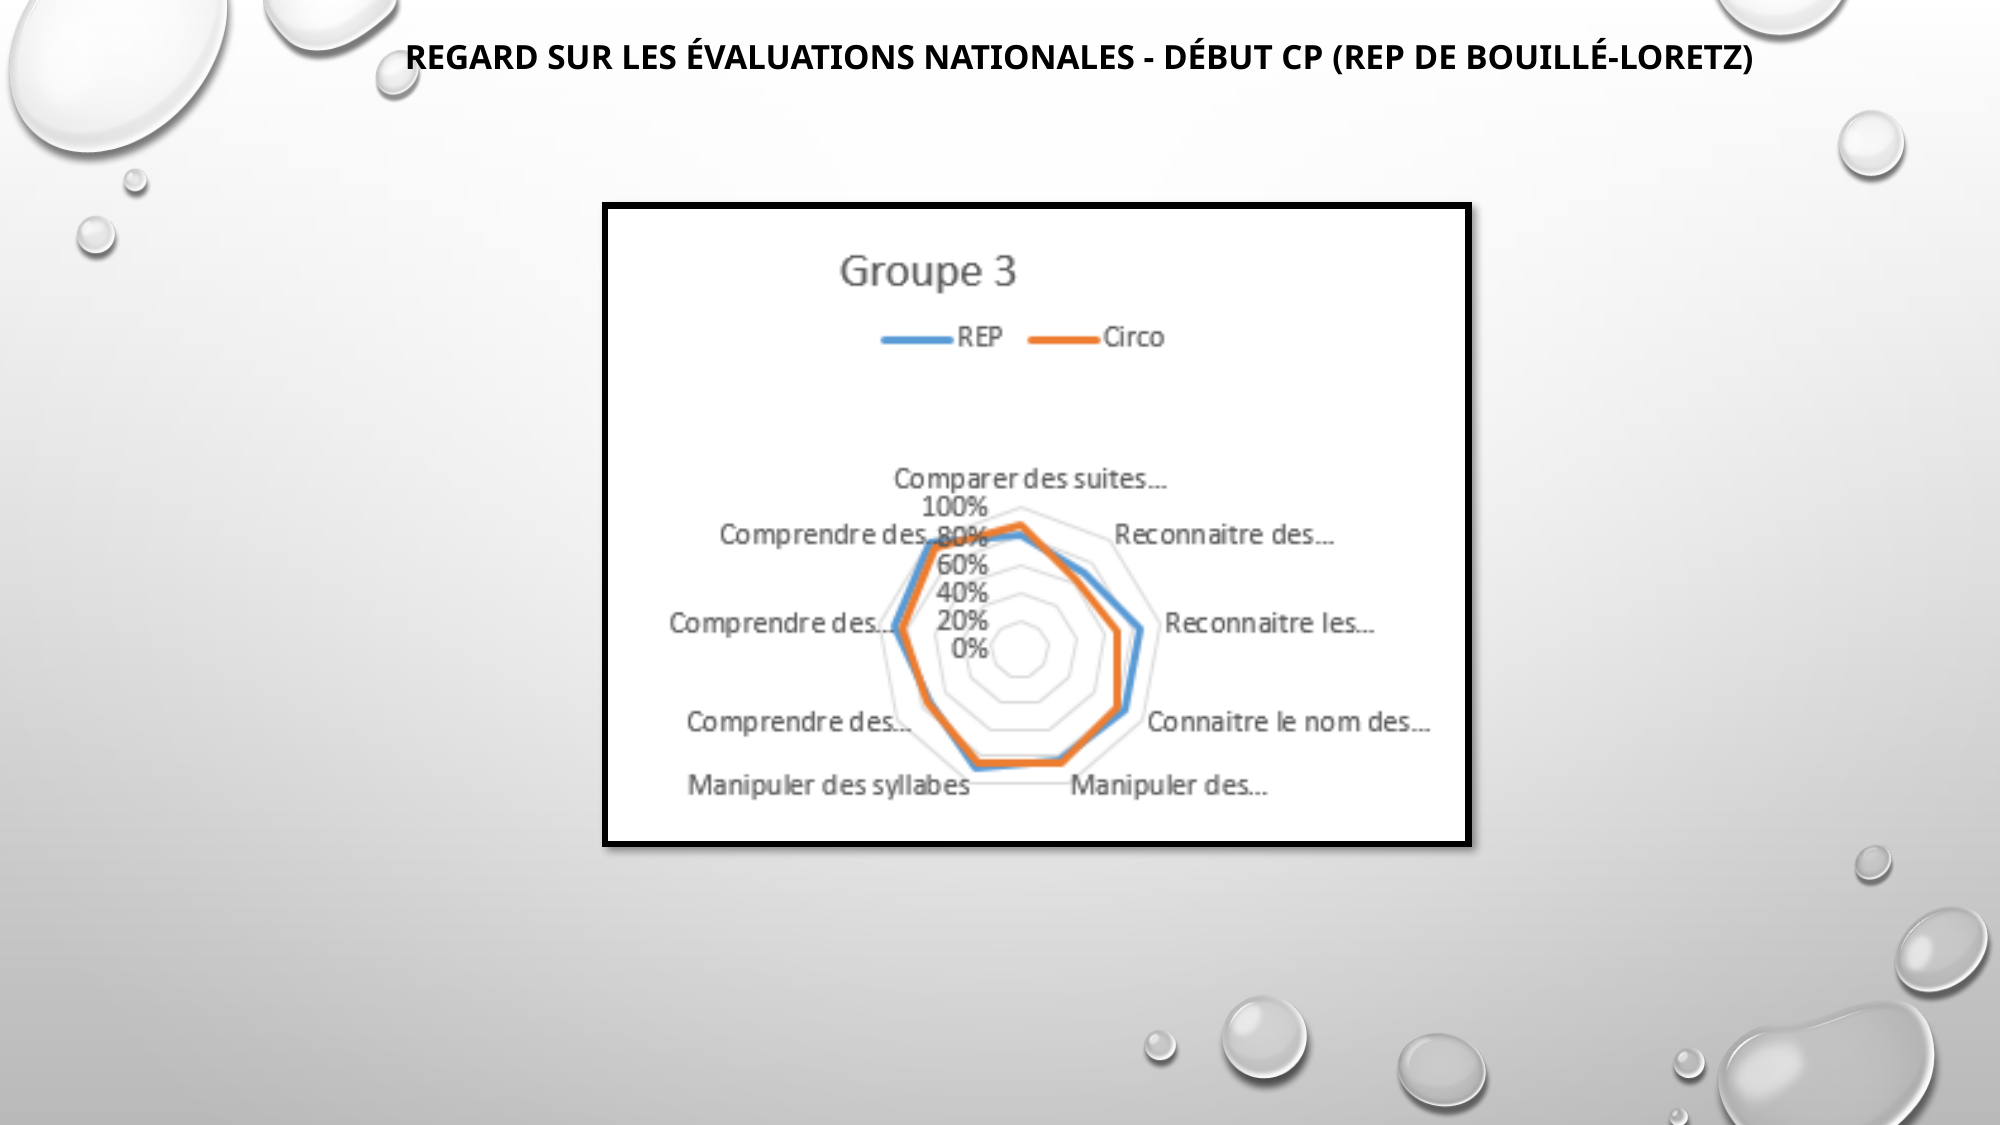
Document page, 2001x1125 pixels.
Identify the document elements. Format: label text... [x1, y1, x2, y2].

title Regard sur les évaluations nationales - début CP (REP de Bouillé-Loretz) [230, 0, 1931, 119]
picture [0, 0, 2000, 1125]
